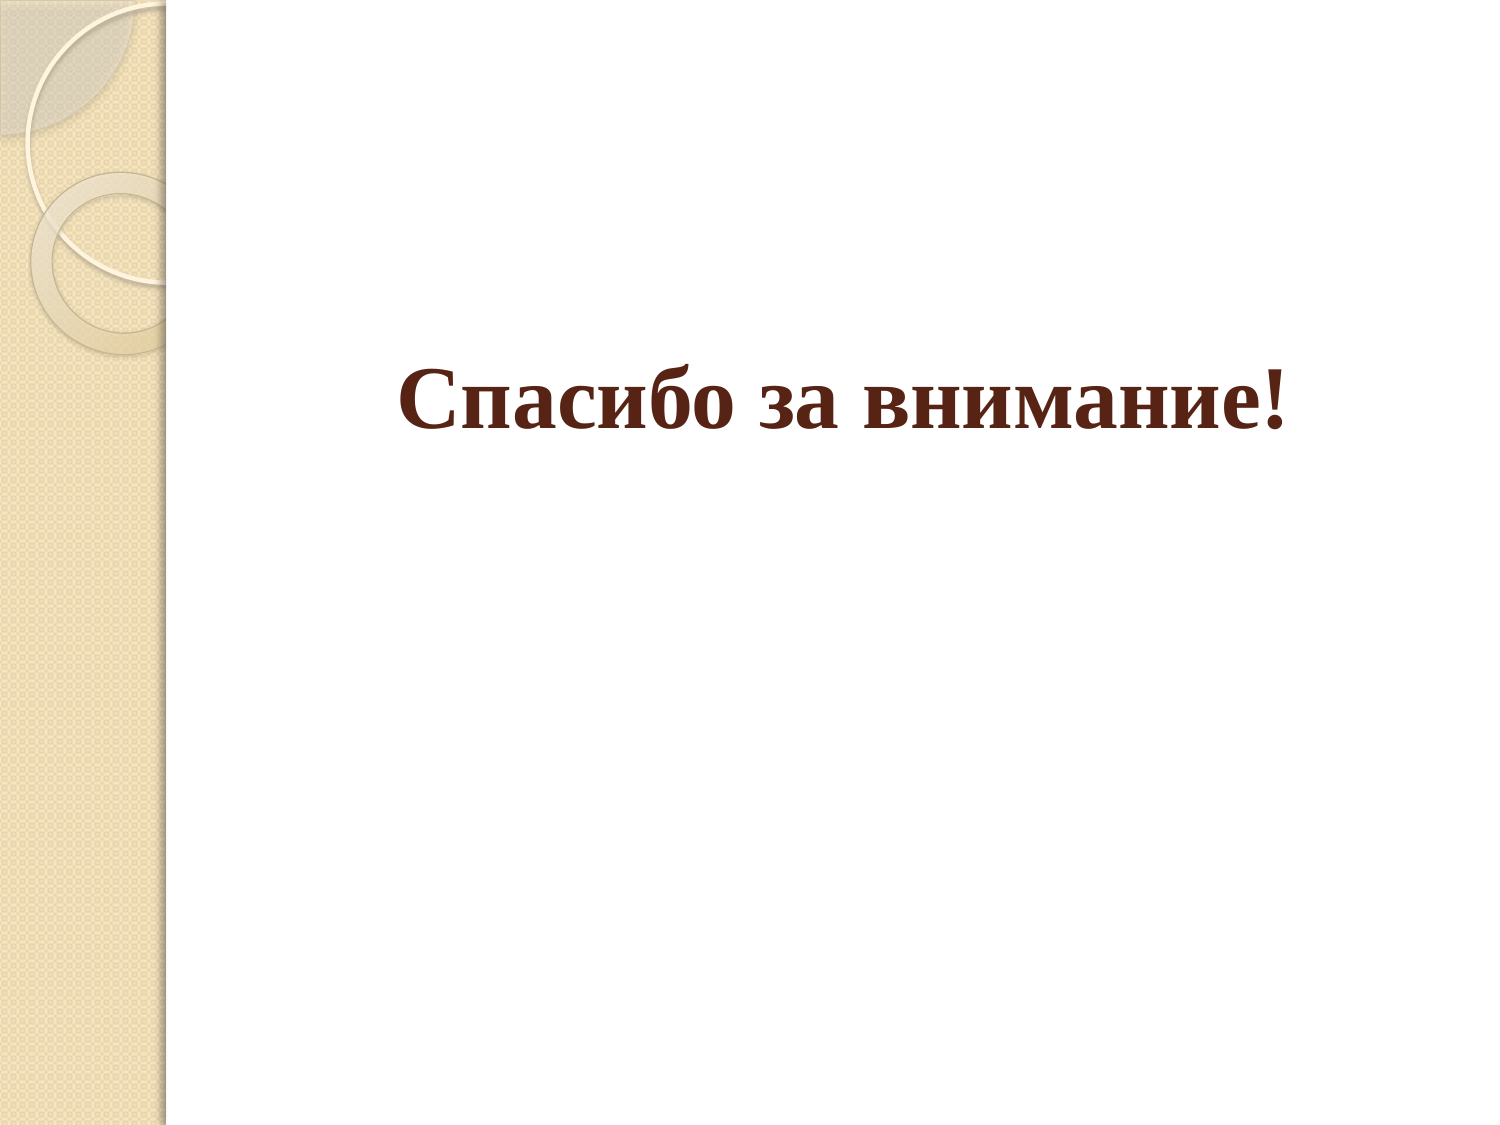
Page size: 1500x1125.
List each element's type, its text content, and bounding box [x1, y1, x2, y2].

title Спасибо за внимание! [257, 199, 1430, 586]
